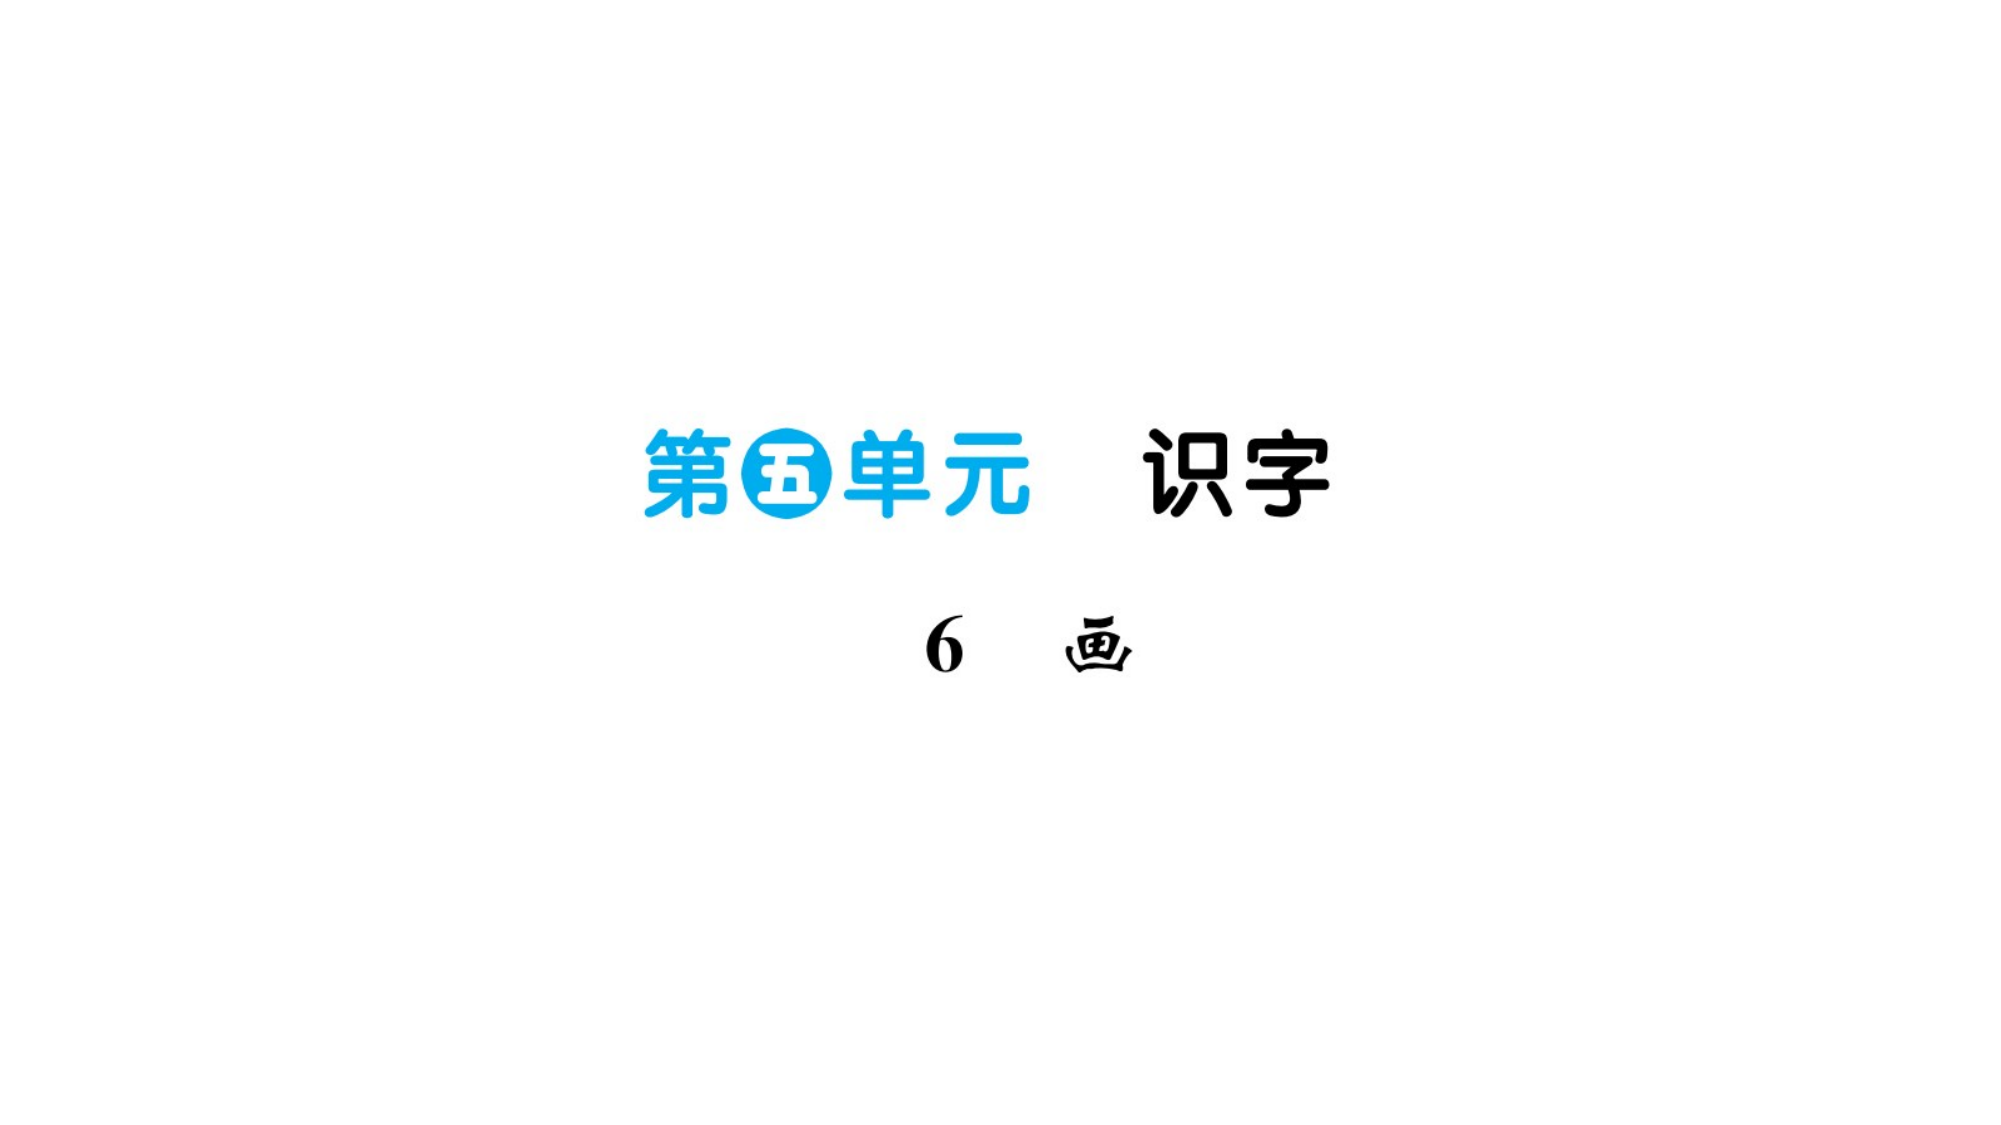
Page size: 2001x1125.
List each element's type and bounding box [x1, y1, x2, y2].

picture [899, 586, 1150, 699]
picture [624, 411, 1350, 539]
